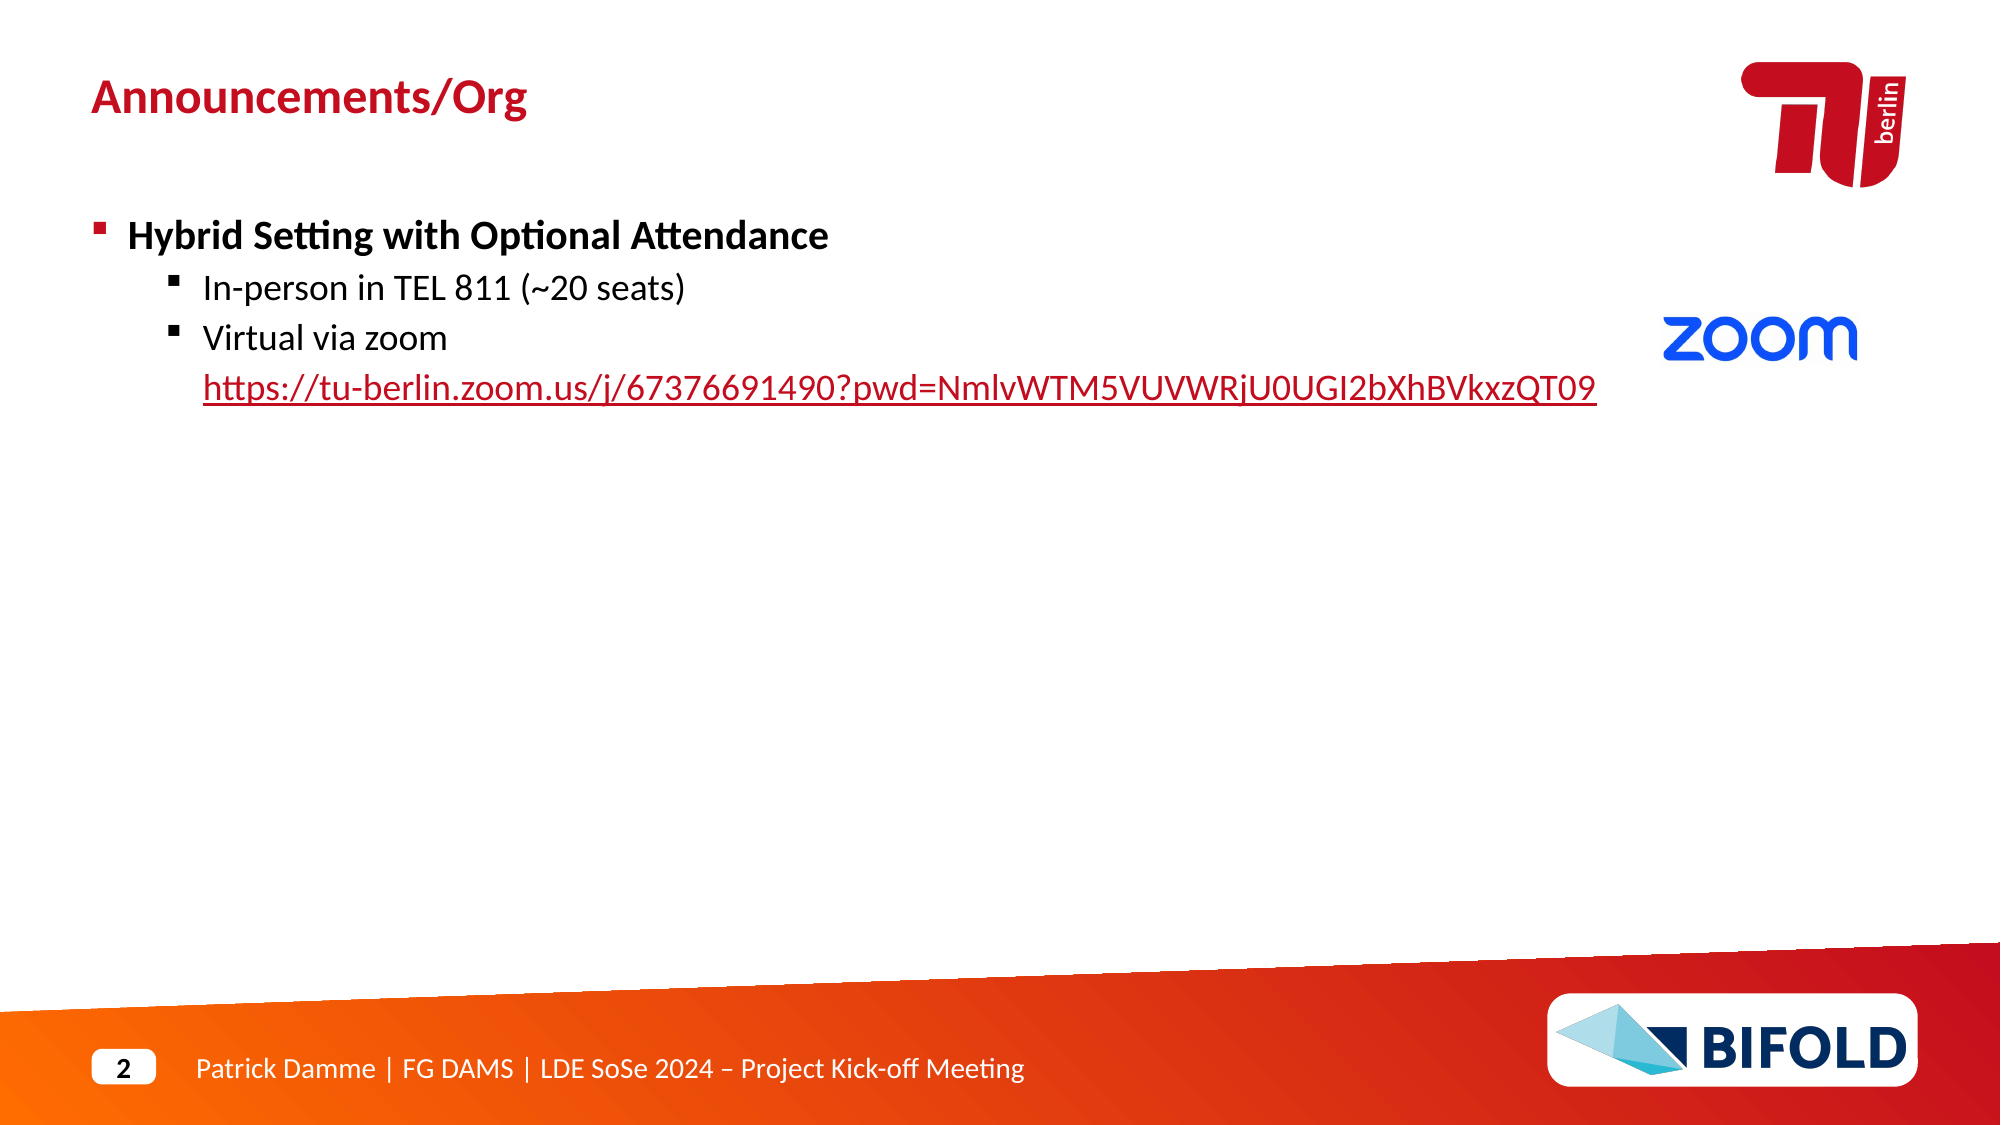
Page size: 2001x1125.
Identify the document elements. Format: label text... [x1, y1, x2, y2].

list Hybrid Setting with Optional Attendance In-person in TEL 811 (~20 seats) Virtual via zoom https://tu-berlin.zoom.us/j/67376691490?pwd=NmlvWTM5VUVWRjU0UGI2bXhBVkxzQT09 [90, 208, 1908, 948]
picture [1556, 1004, 1906, 1075]
picture [1660, 313, 1860, 366]
picture [1741, 62, 1906, 188]
list Announcements/Org [91, 65, 1455, 183]
